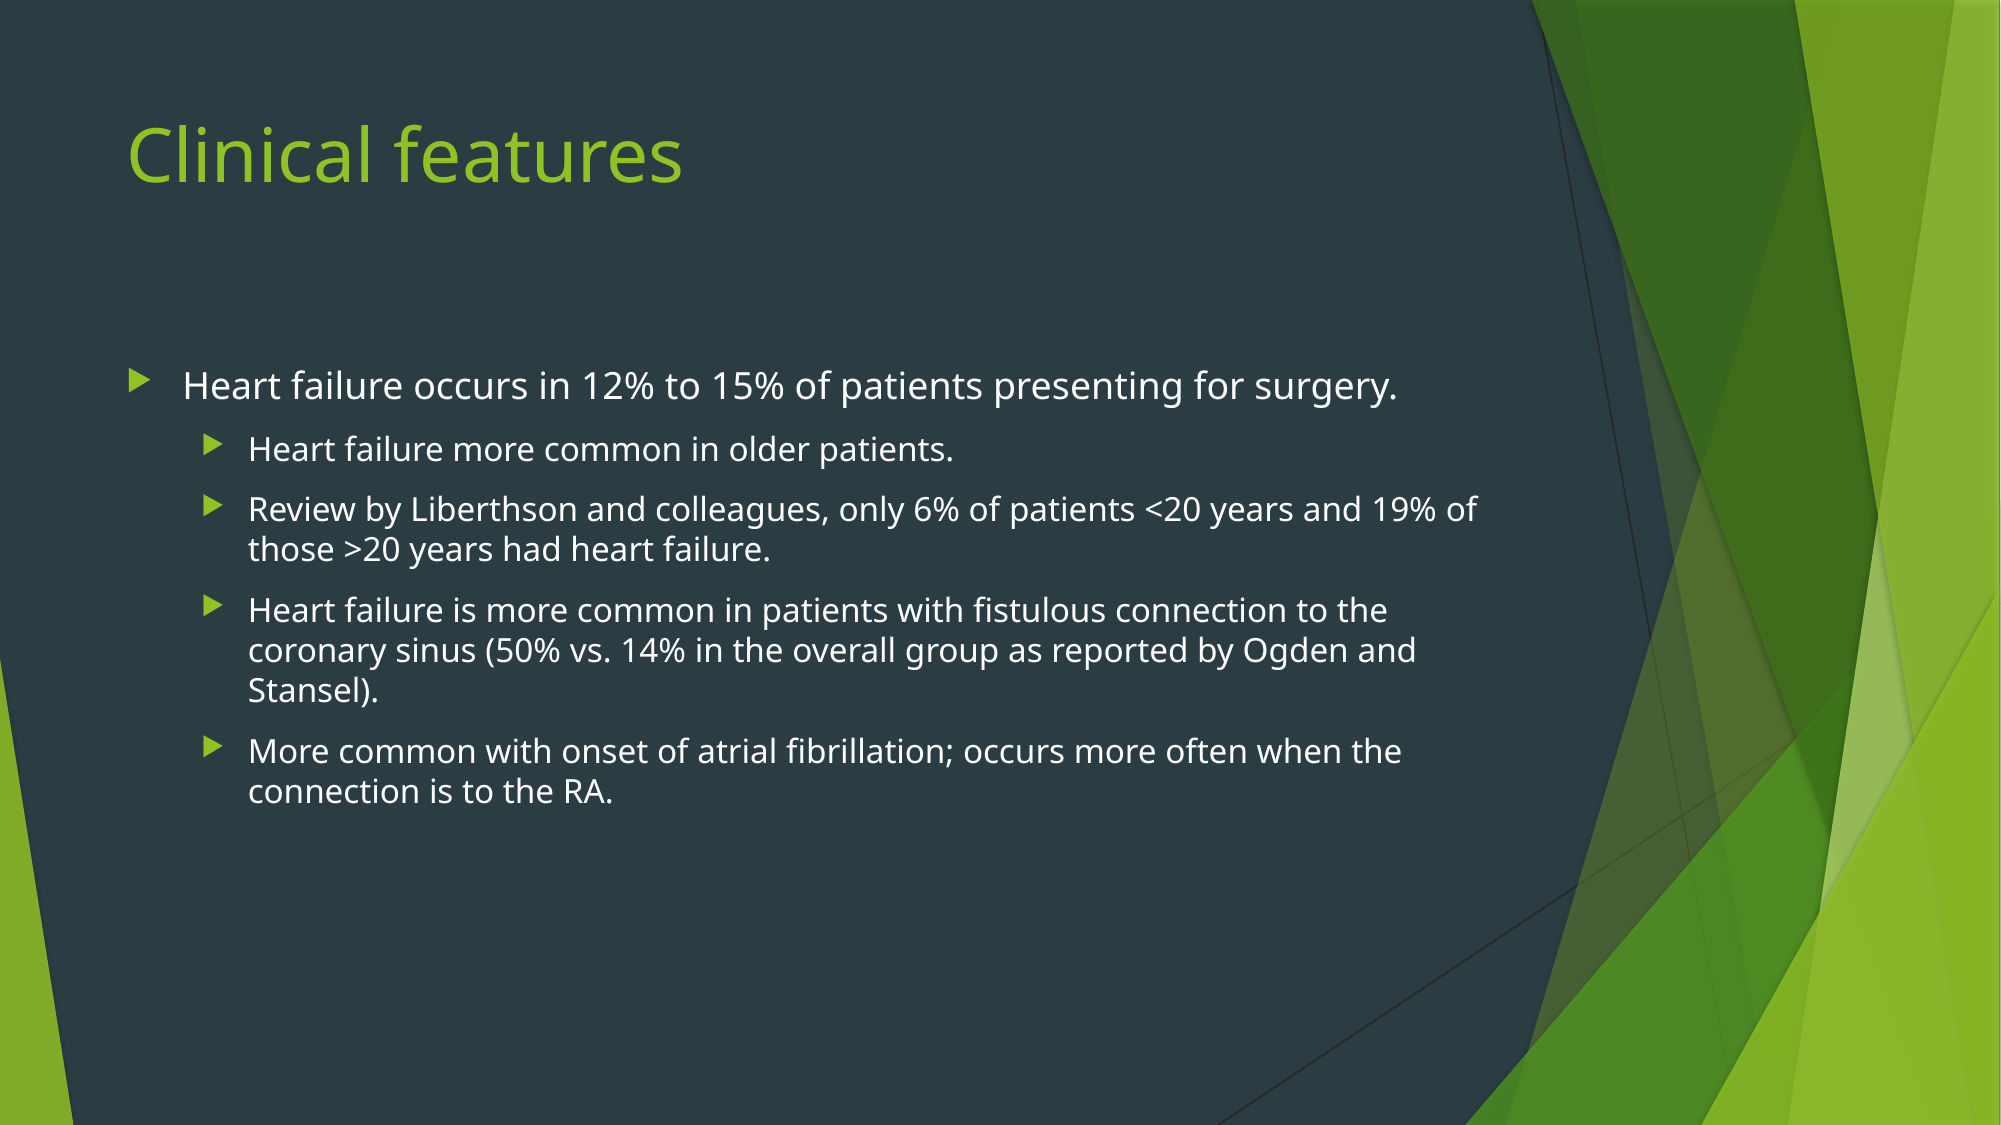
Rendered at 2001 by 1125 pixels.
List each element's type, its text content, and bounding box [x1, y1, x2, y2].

title Clinical features [111, 99, 1522, 317]
list Heart failure occurs in 12% to 15% of patients presenting for surgery. Heart failure more common in older patients. Review by Liberthson and colleagues, only 6% of patients <20 years and 19% of those >20 years had heart failure. Heart failure is more common in patients with fistulous connection to the coronary sinus (50% vs. 14% in the overall group as reported by Ogden and Stansel). More common with onset of atrial fibrillation; occurs more often when the connection is to the RA. [111, 354, 1522, 992]
